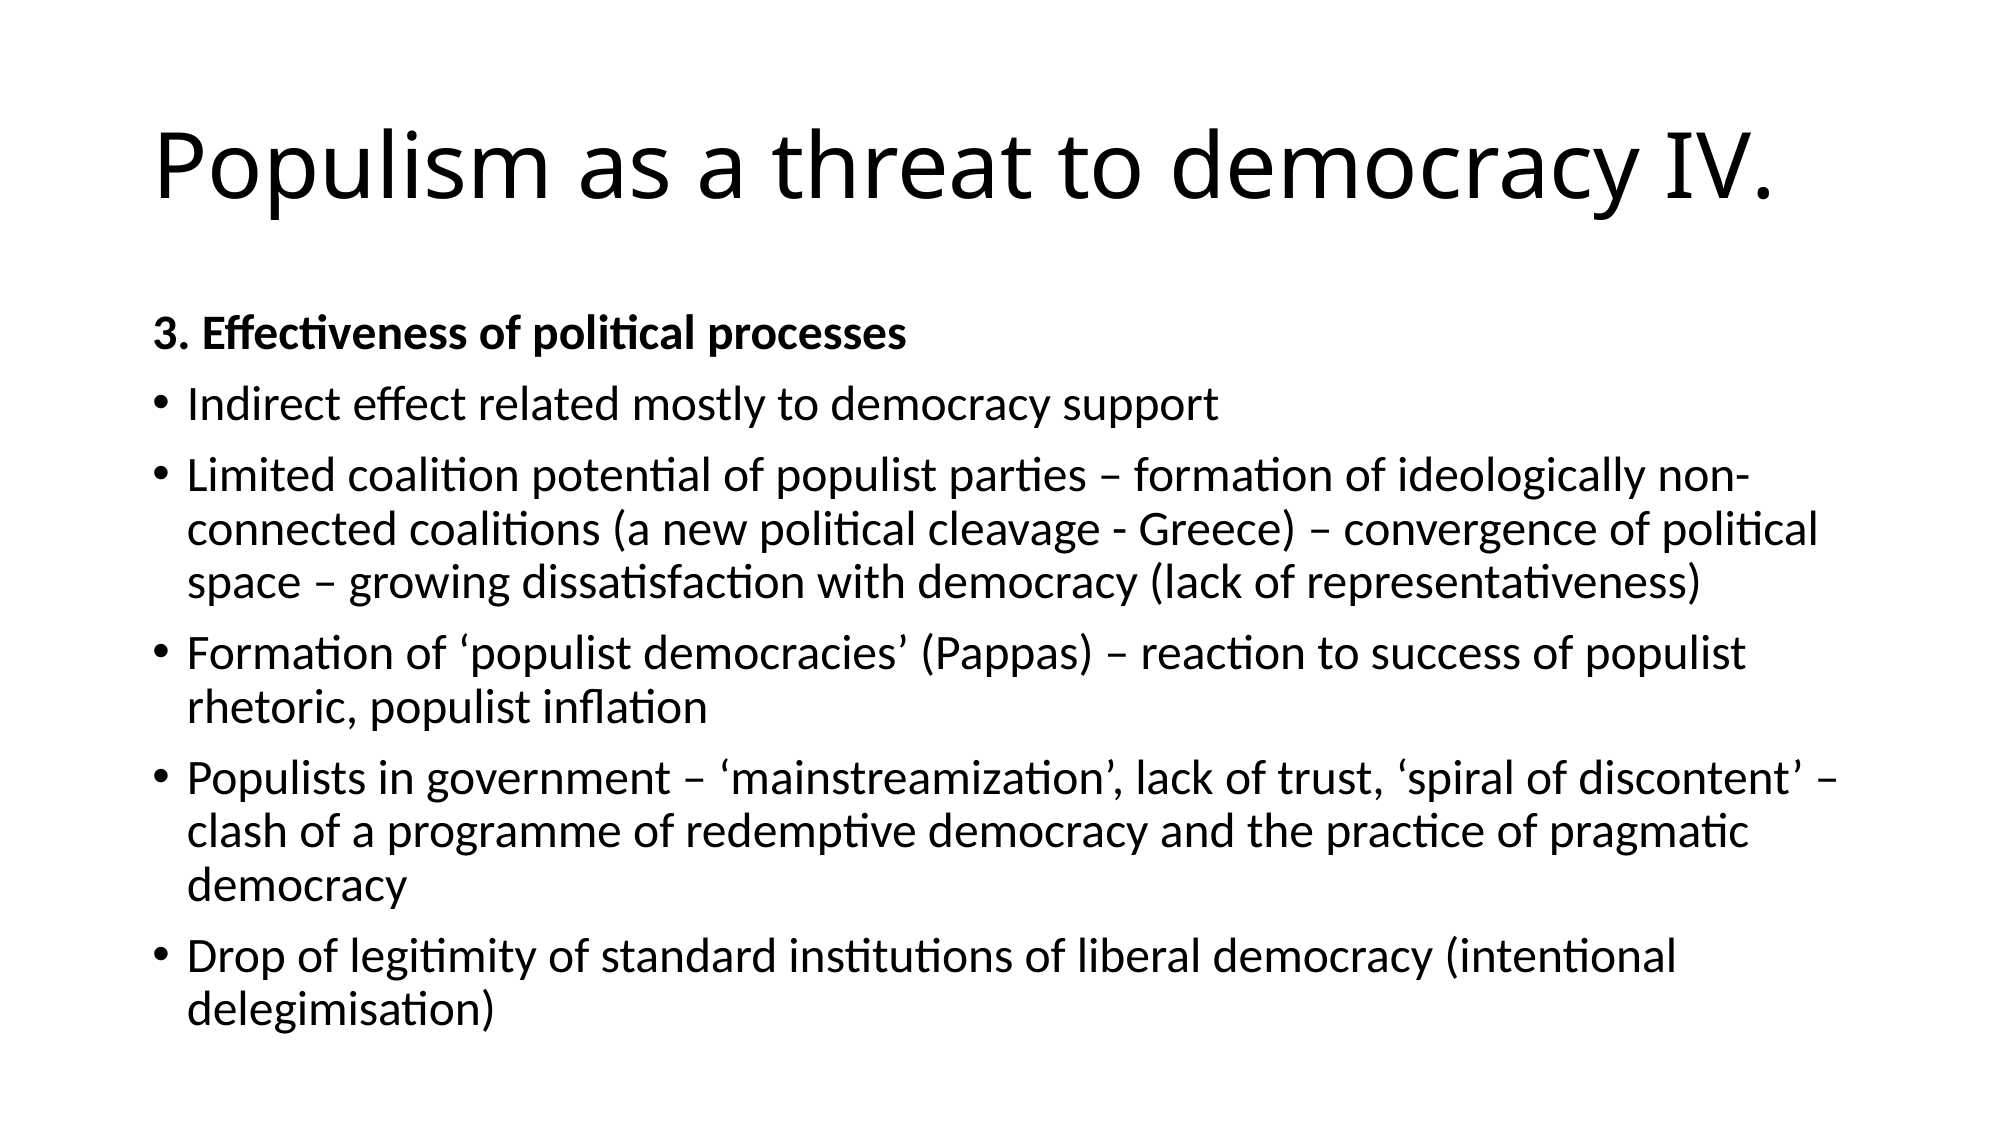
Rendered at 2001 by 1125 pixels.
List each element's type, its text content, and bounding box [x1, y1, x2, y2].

list 3. Effectiveness of political processes Indirect effect related mostly to democracy support Limited coalition potential of populist parties – formation of ideologically non-connected coalitions (a new political cleavage - Greece) – convergence of political space – growing dissatisfaction with democracy (lack of representativeness) Formation of ‘populist democracies’ (Pappas) – reaction to success of populist rhetoric, populist inflation Populists in government – ‘mainstreamization’, lack of trust, ‘spiral of discontent’ – clash of a programme of redemptive democracy and the practice of pragmatic democracy Drop of legitimity of standard institutions of liberal democracy (intentional delegimisation) [137, 299, 1863, 1092]
title Populism as a threat to democracy IV. [137, 59, 1863, 278]
